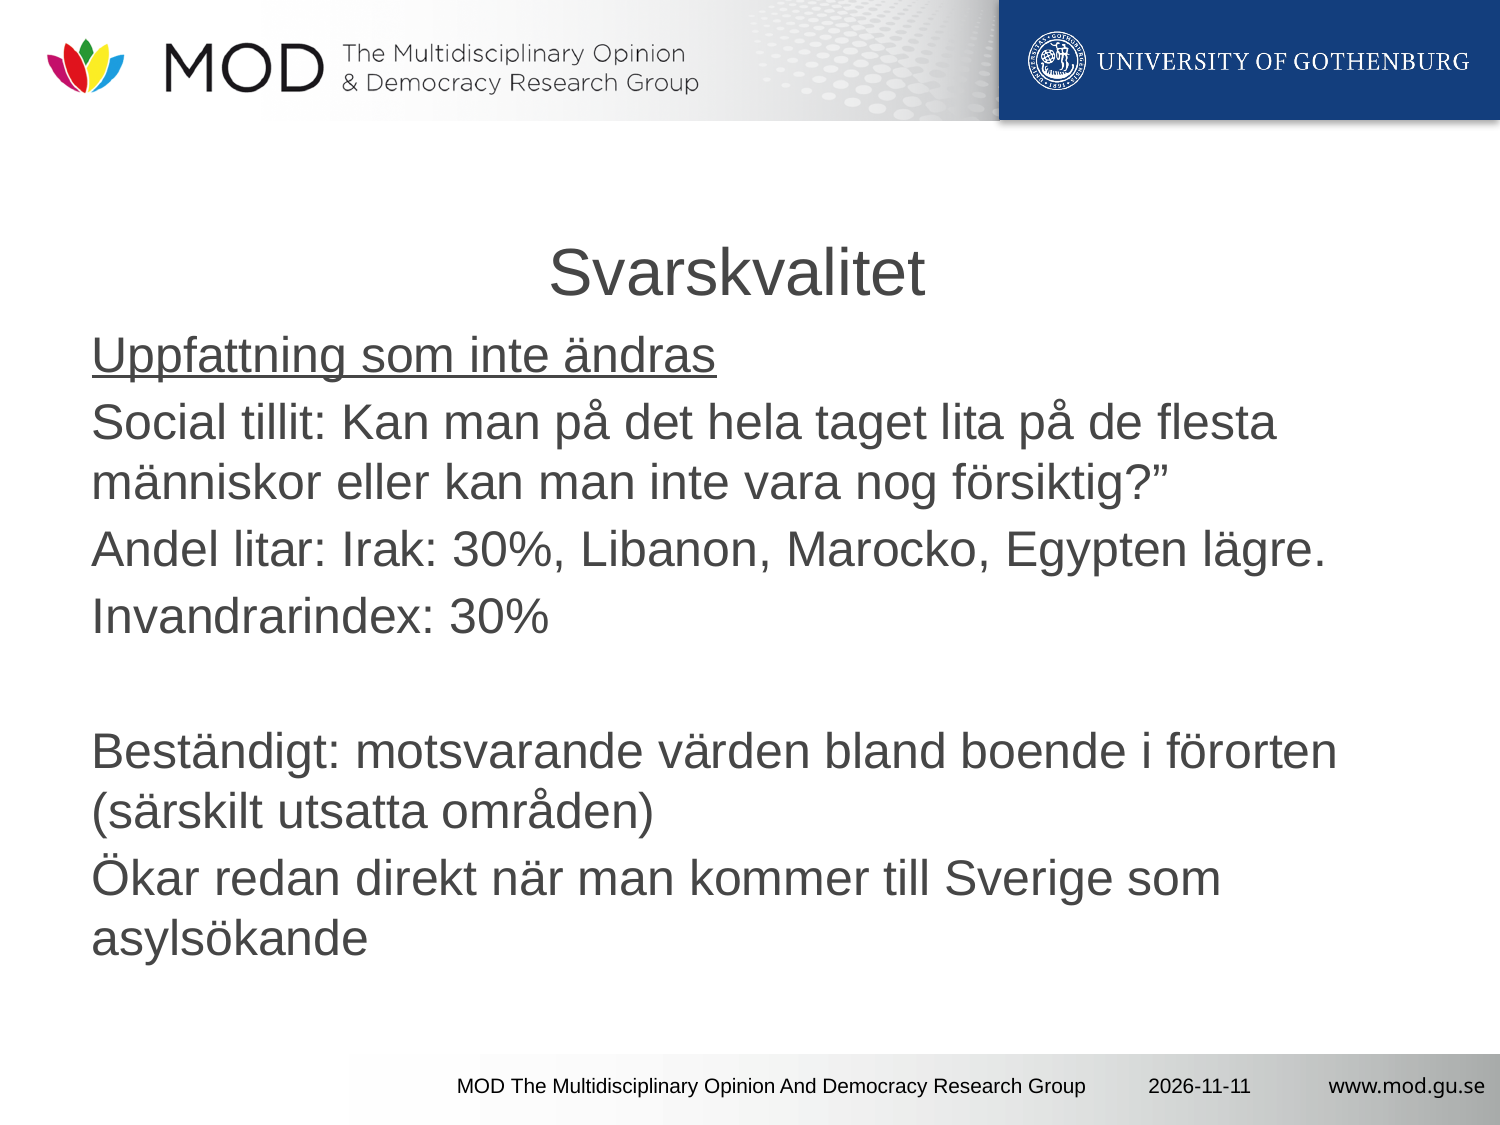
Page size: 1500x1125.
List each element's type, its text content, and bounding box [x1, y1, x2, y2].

picture [0, 1054, 1500, 1125]
picture [0, 0, 1000, 121]
picture [1028, 30, 1470, 90]
footer MOD The Multidisciplinary Opinion And Democracy Research Group [337, 1065, 1113, 1125]
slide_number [1113, 1065, 1288, 1125]
title Svarskvalitet [187, 200, 1288, 314]
list Uppfattning som inte ändras Social tillit: Kan man på det hela taget lita på de flesta människor eller kan man inte vara nog försiktig?” Andel litar: Irak: 30%, Libanon, Marocko, Egypten lägre. Invandrarindex: 30% Beständigt: motsvarande värden bland boende i förorten (särskilt utsatta områden) Ökar redan direkt när man kommer till Sverige som asylsökande [76, 314, 1400, 1044]
